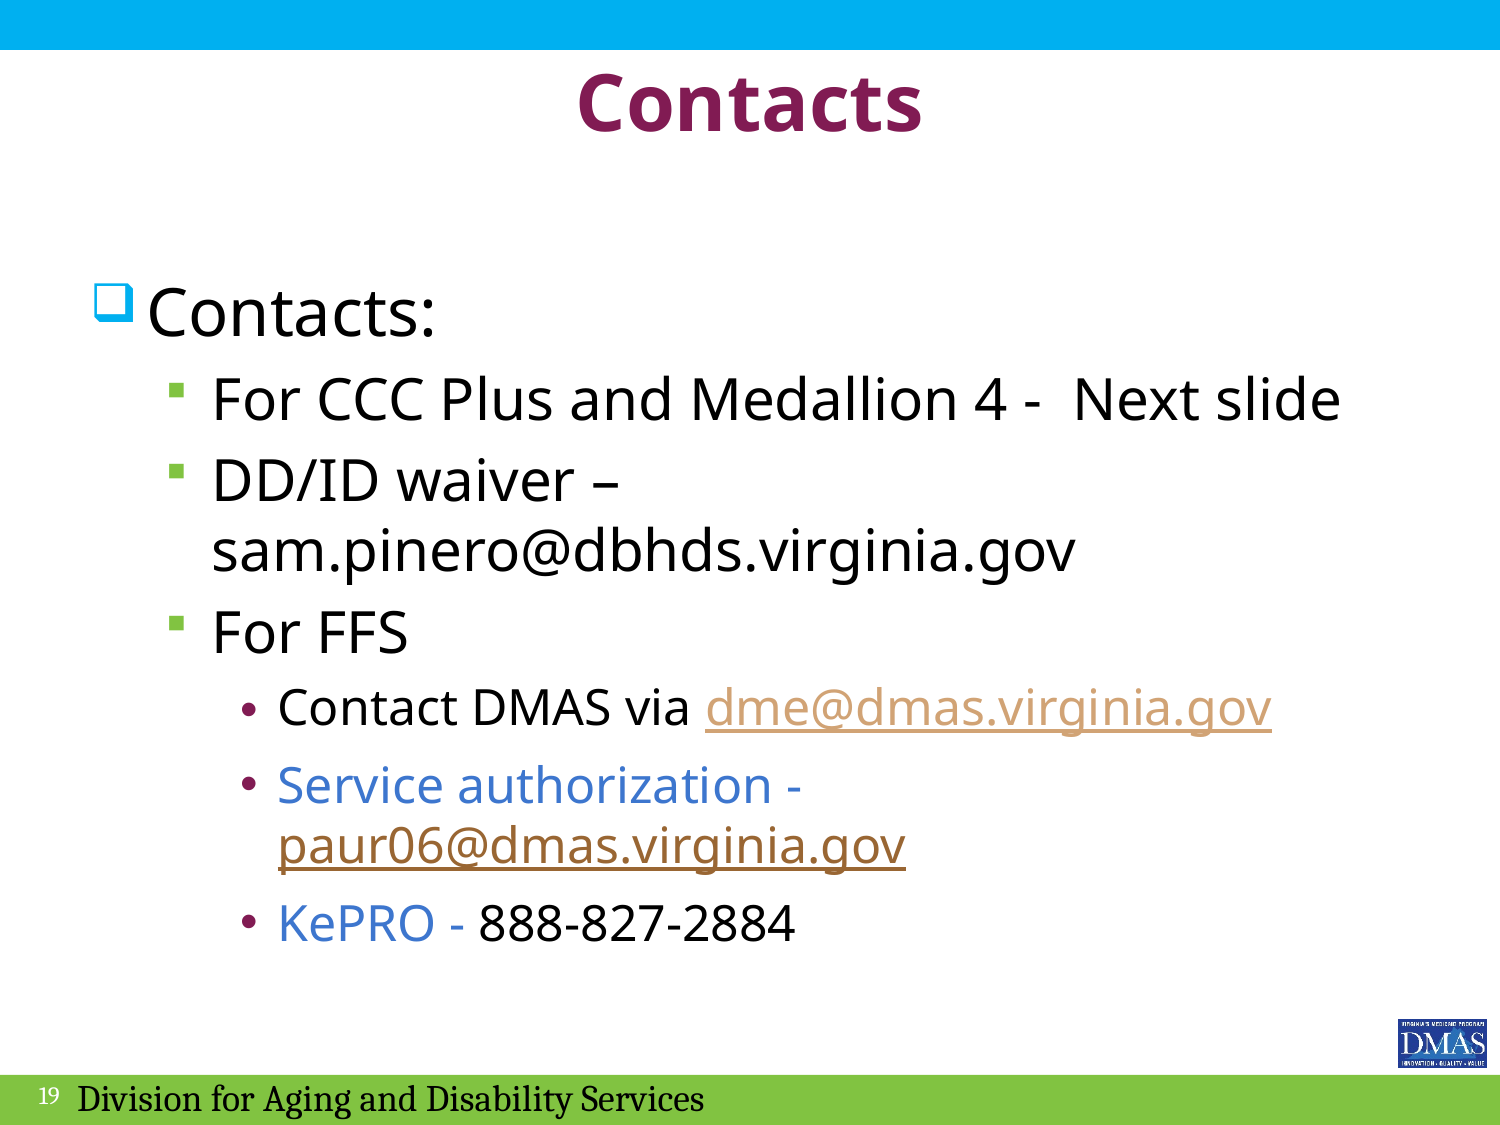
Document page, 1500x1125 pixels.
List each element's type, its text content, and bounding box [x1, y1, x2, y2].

picture [1398, 1019, 1487, 1068]
slide_number 19 [12, 1065, 75, 1125]
title Contacts [75, 45, 1425, 163]
text_box Division for Aging and Disability Services [62, 1066, 750, 1125]
list Contacts: For CCC Plus and Medallion 4 - Next slide DD/ID waiver – sam.pinero@dbhds.virginia.gov For FFS Contact DMAS via dme@dmas.virginia.gov Service authorization - paur06@dmas.virginia.gov KePRO - 888-827-2884 [75, 262, 1425, 1005]
